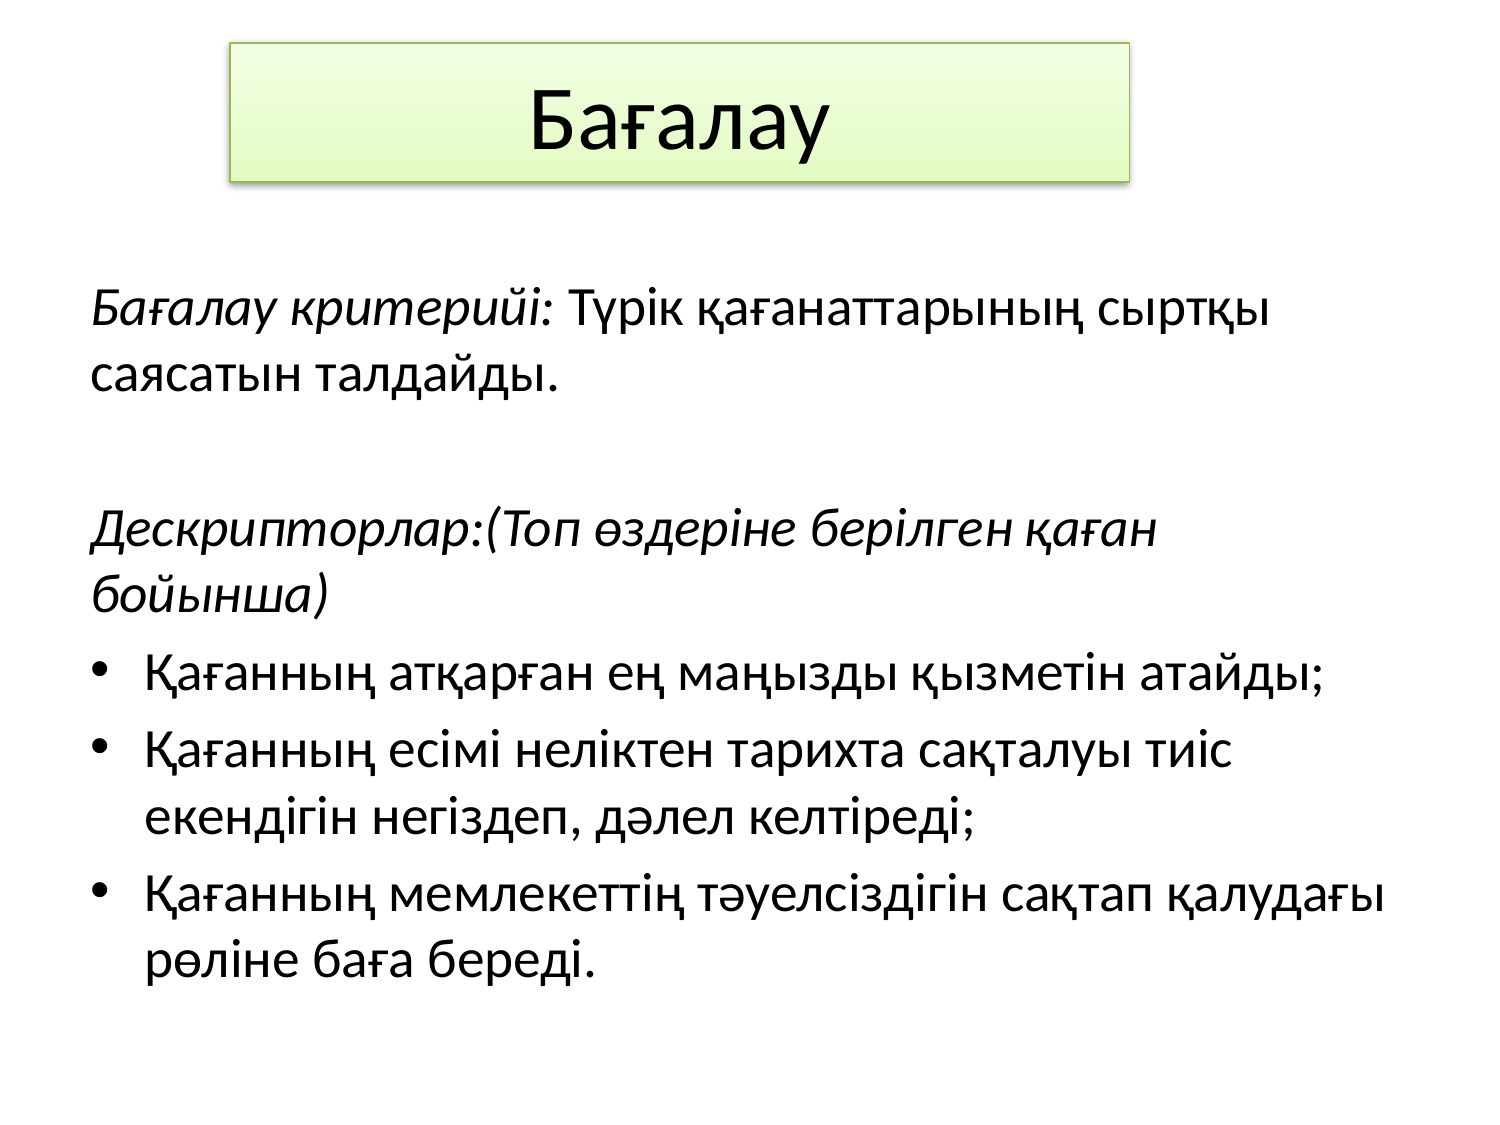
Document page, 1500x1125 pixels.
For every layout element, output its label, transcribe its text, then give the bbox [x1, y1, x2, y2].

list Бағалау критерийі: Түрік қағанаттарының сыртқы саясатын талдайды. Дескрипторлар:(Топ өздеріне берілген қаған бойынша) Қағанның атқарған ең маңызды қызметін атайды; Қағанның есімі неліктен тарихта сақталуы тиіс екендігін негіздеп, дәлел келтіреді; Қағанның мемлекеттің тәуелсіздігін сақтап қалудағы рөліне баға береді. [75, 262, 1425, 1005]
title Бағалау [229, 42, 1130, 183]
